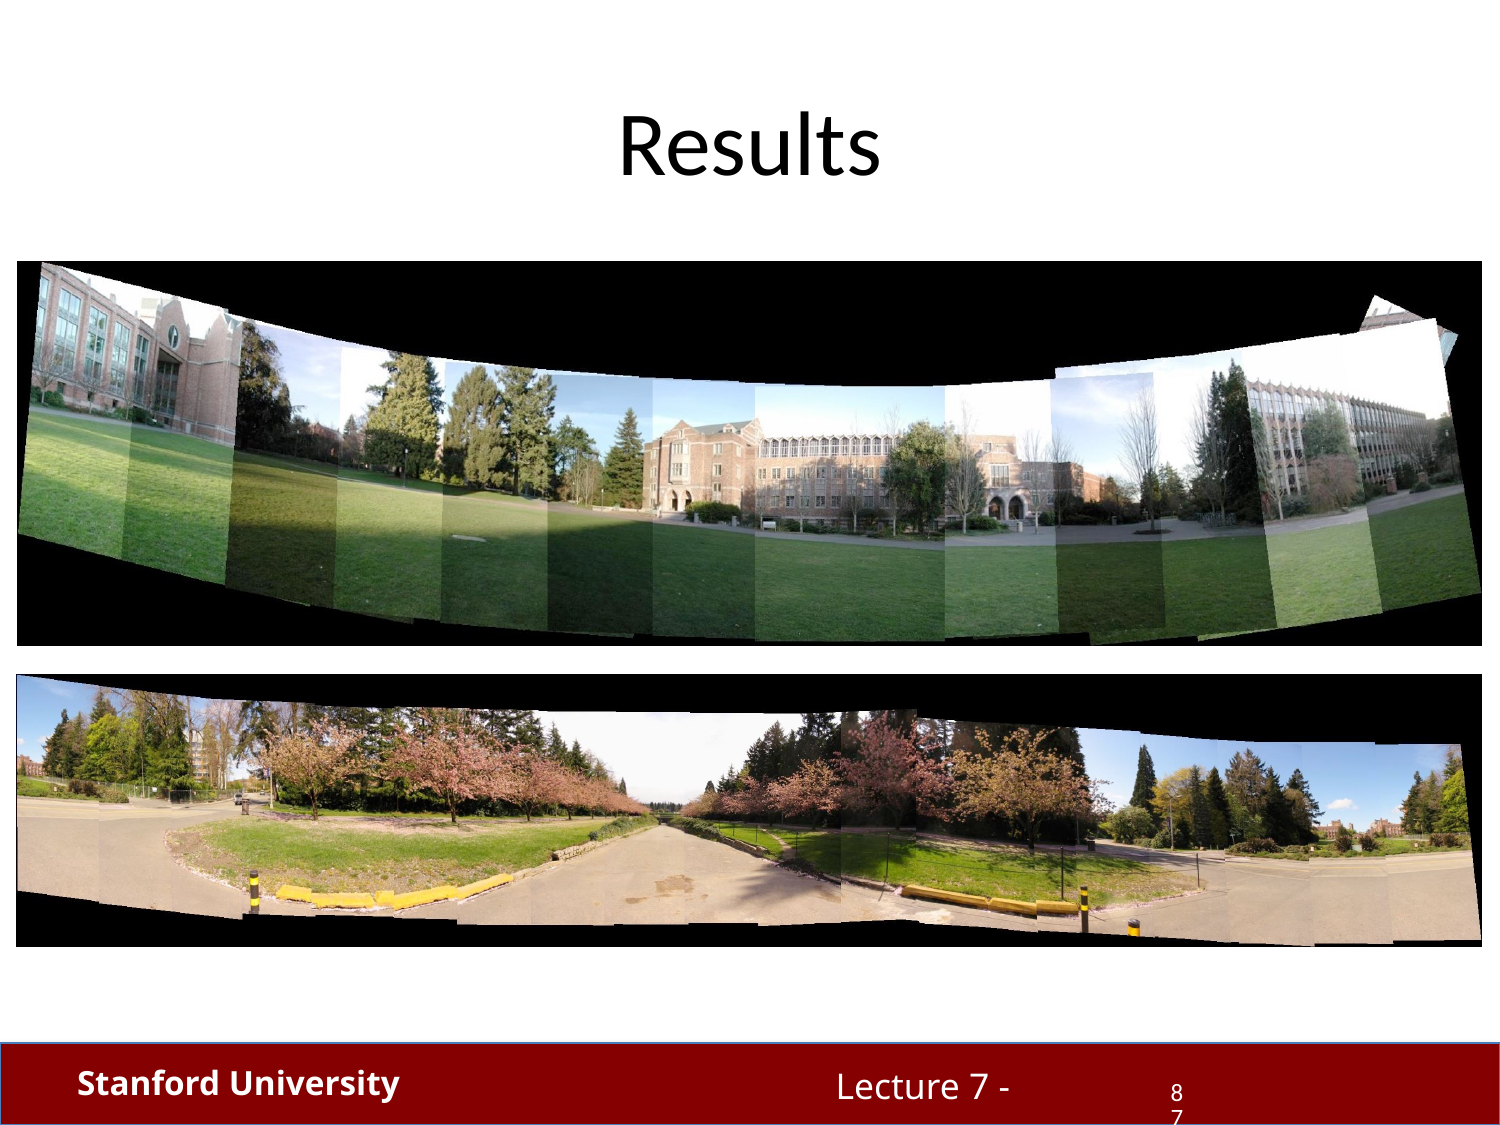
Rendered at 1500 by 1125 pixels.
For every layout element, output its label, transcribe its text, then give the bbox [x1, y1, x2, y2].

slide_number 87 [1155, 1068, 1203, 1113]
picture [16, 674, 1482, 947]
picture [17, 261, 1482, 646]
title Results [75, 45, 1425, 233]
